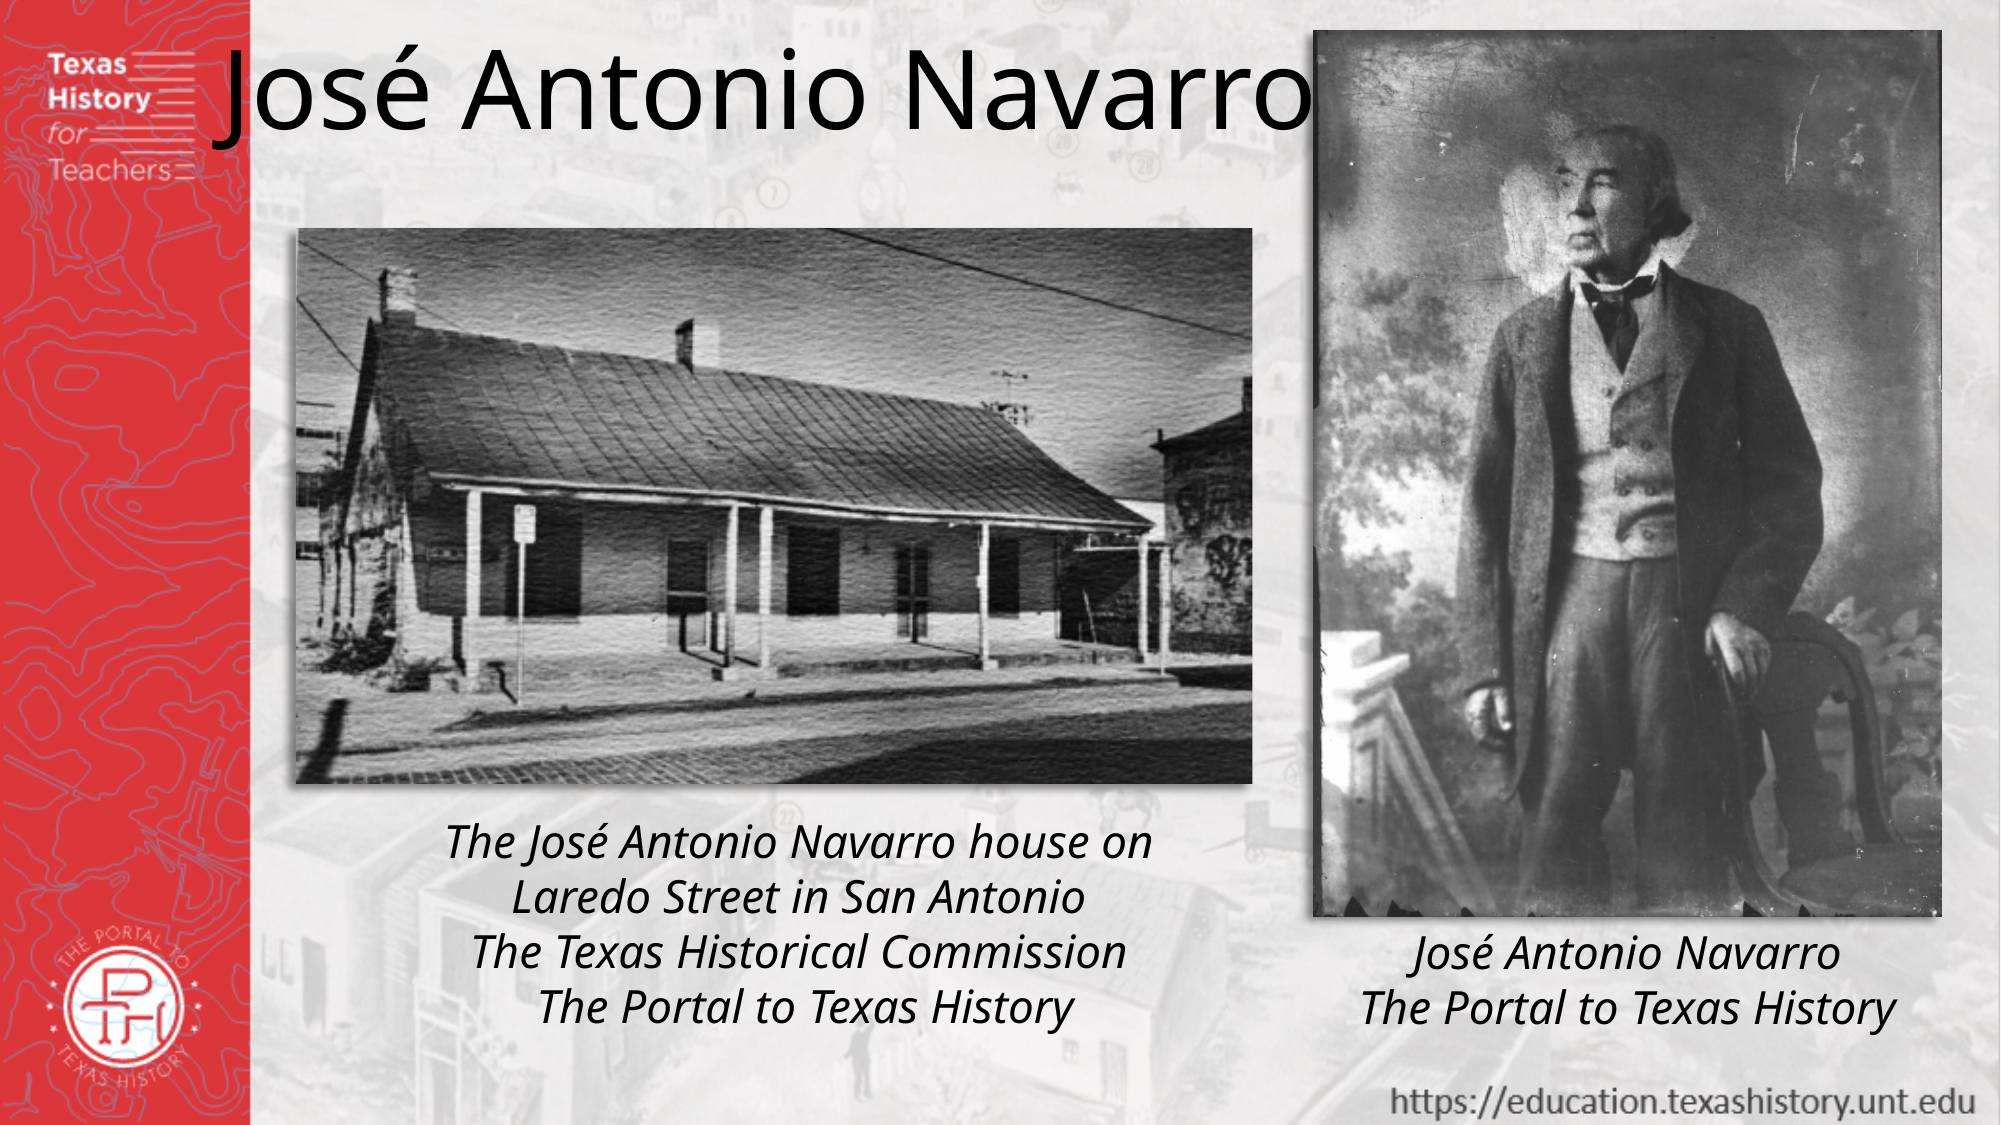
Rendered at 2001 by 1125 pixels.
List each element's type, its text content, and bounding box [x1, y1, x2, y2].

title José Antonio Navarro [199, 13, 1342, 161]
text_box José Antonio Navarro The Portal to Texas History [1269, 916, 1986, 1042]
text_box The José Antonio Navarro house on Laredo Street in San Antonio The Texas Historical Commission The Portal to Texas History [358, 805, 1240, 1040]
picture [0, 0, 2001, 1125]
